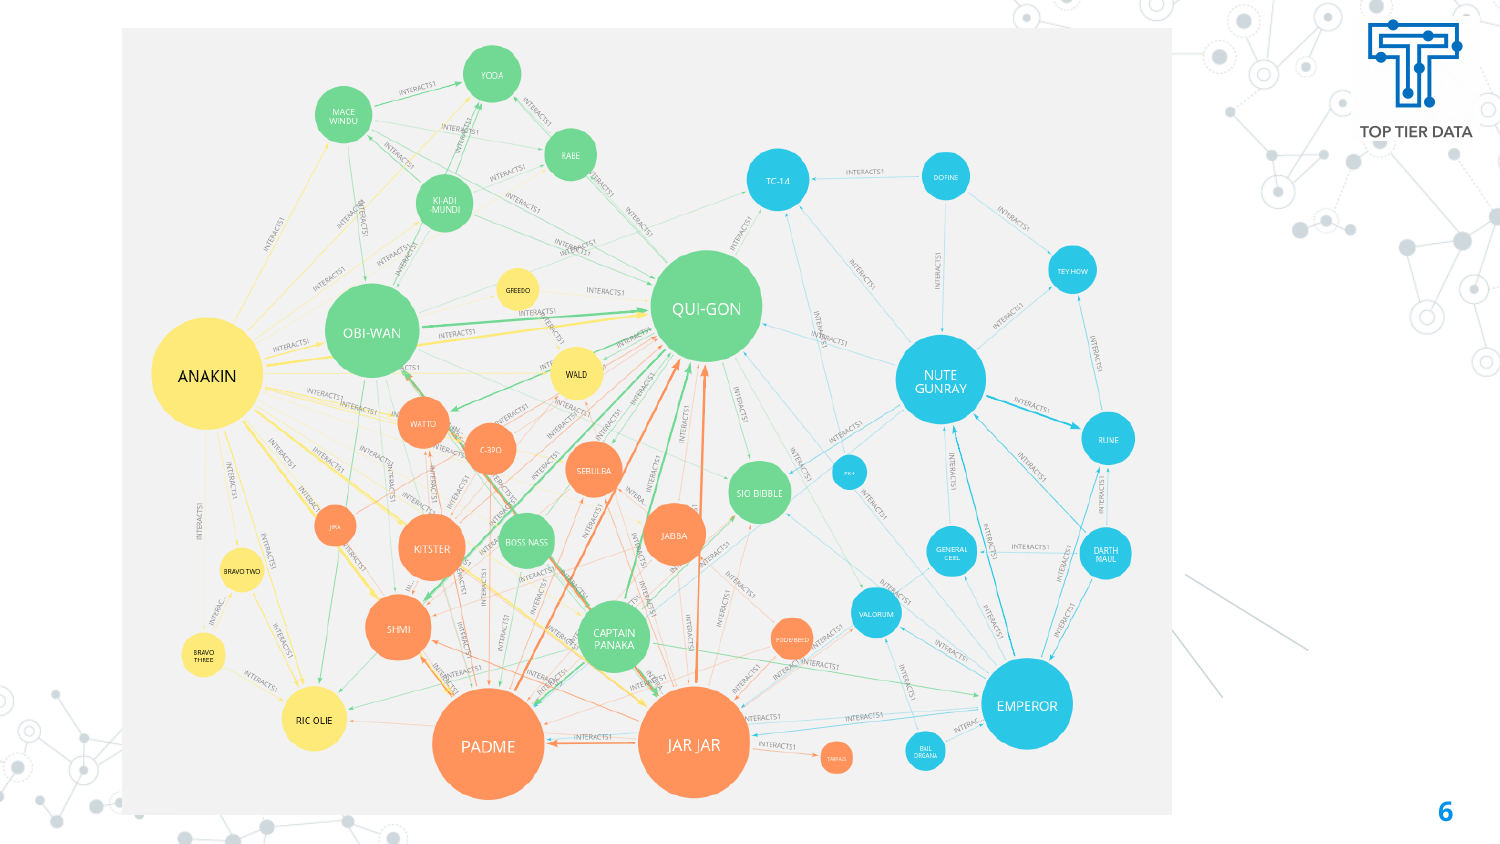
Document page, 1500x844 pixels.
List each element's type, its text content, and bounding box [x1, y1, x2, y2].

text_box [1184, 574, 1309, 651]
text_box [1177, 652, 1224, 698]
slide_number 6 [1378, 779, 1469, 844]
picture [0, 0, 1500, 844]
